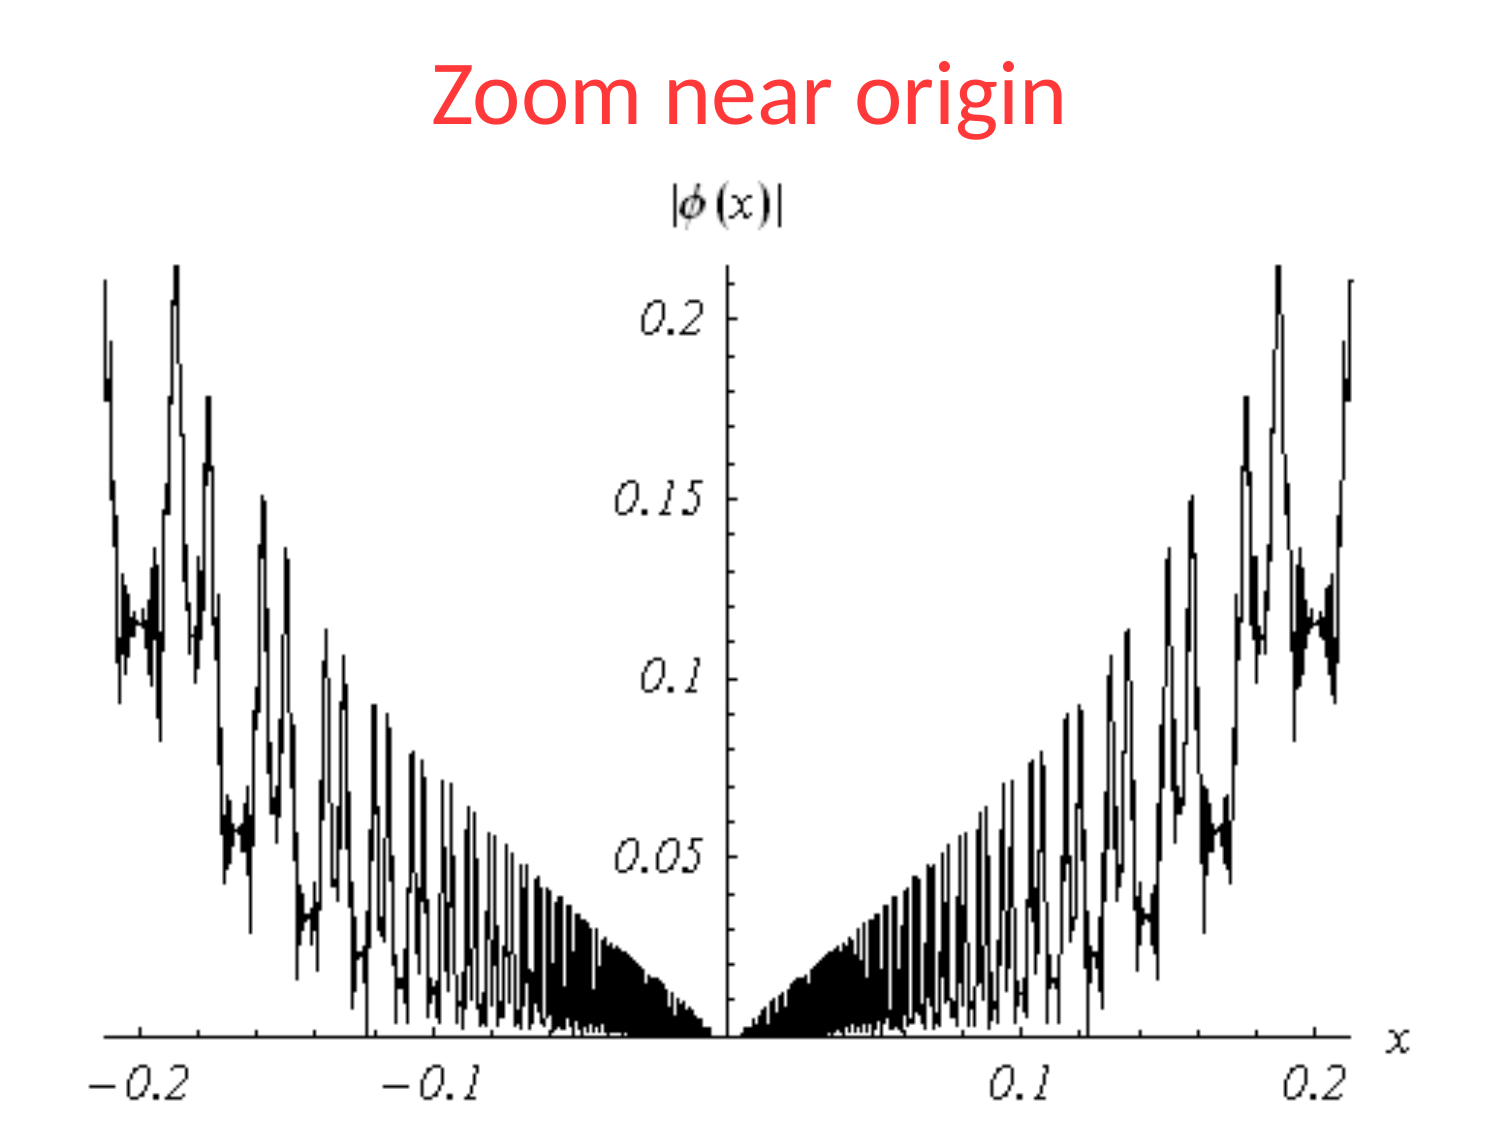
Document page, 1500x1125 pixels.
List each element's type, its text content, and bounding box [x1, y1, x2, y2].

title Zoom near origin [75, 0, 1425, 168]
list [0, 169, 1500, 1121]
